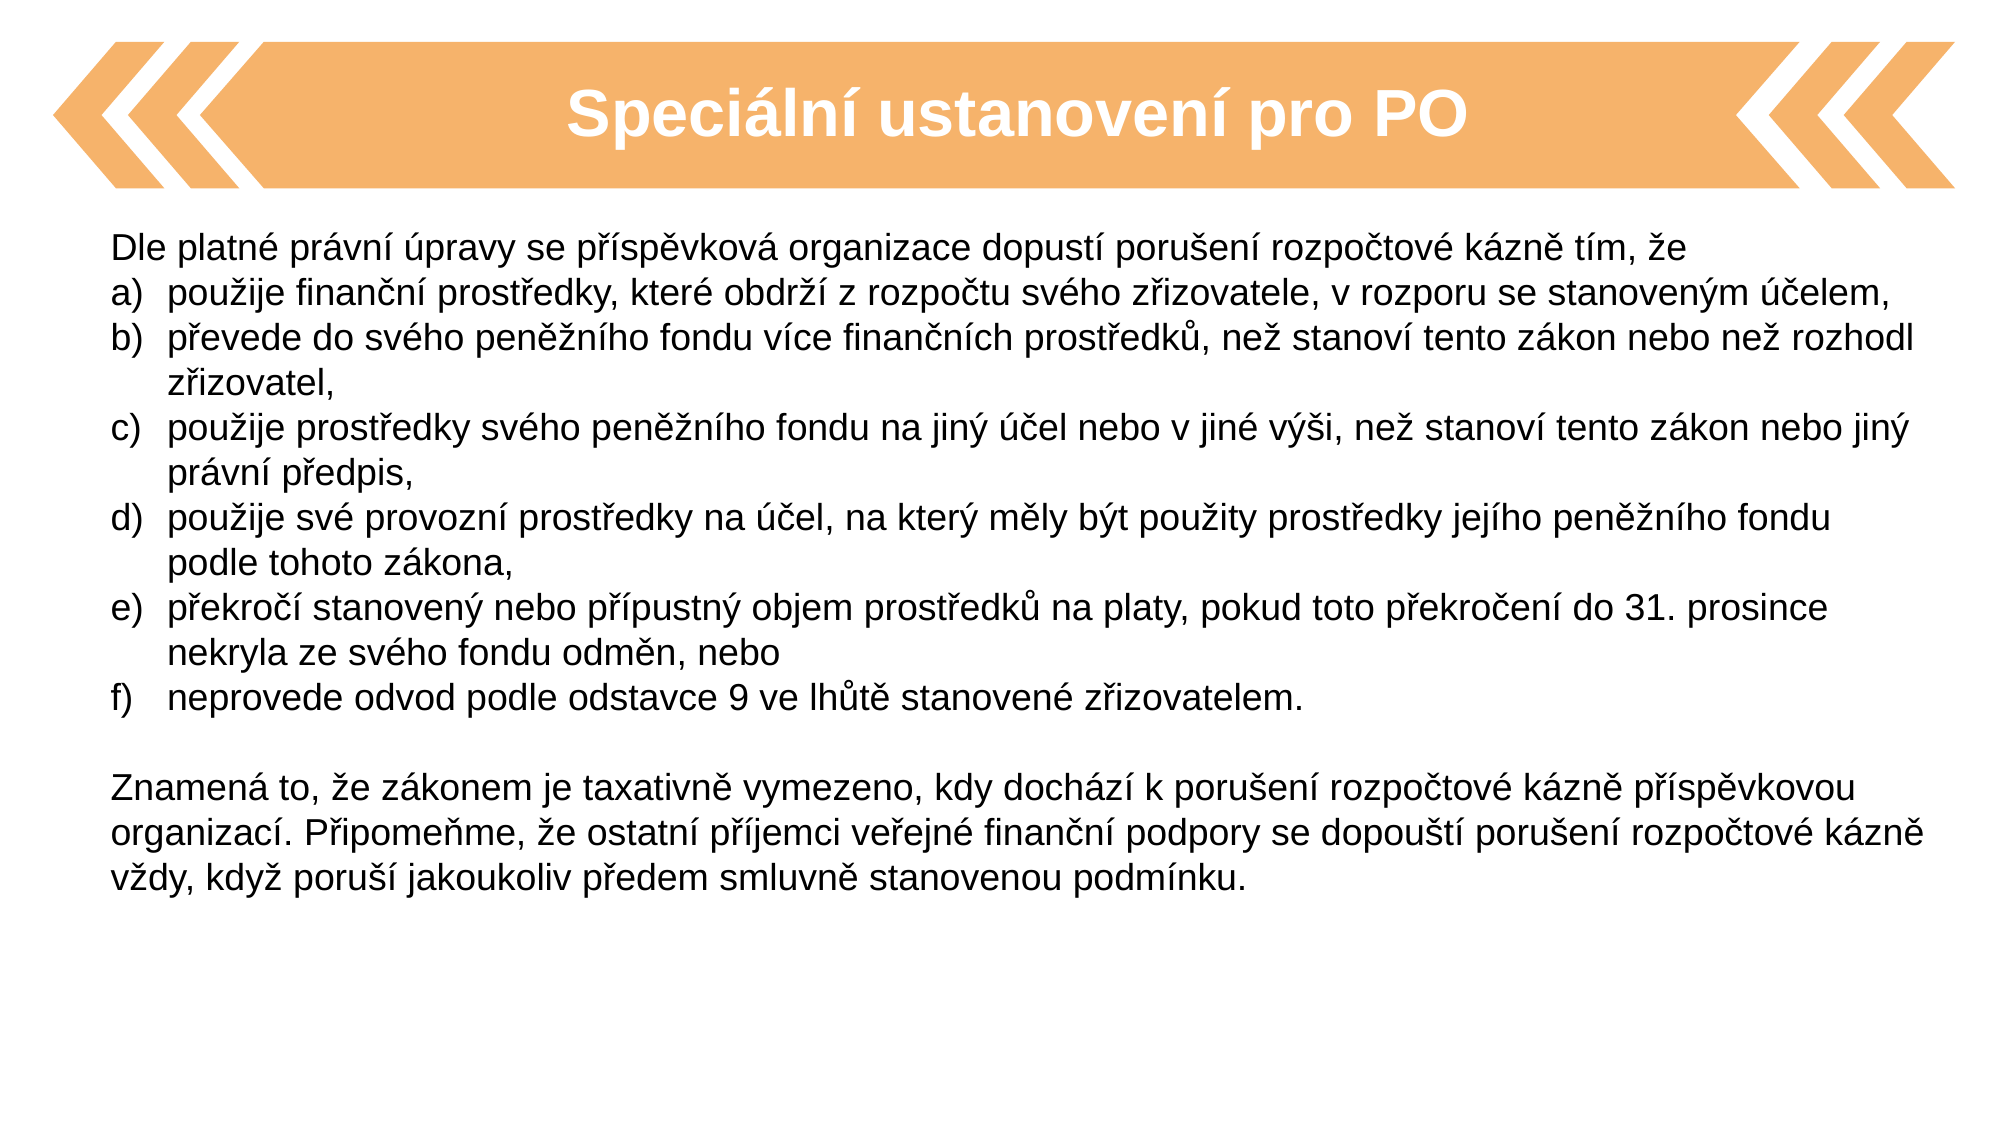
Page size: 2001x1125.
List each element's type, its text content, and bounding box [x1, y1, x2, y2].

list Speciální ustanovení pro PO [69, 46, 1968, 185]
text_box Dle platné právní úpravy se příspěvková organizace dopustí porušení rozpočtové kázně tím, že použije finanční prostředky, které obdrží z rozpočtu svého zřizovatele, v rozporu se stanoveným účelem, převede do svého peněžního fondu více finančních prostředků, než stanoví tento zákon nebo než rozhodl zřizovatel, použije prostředky svého peněžního fondu na jiný účel nebo v jiné výši, než stanoví tento zákon nebo jiný právní předpis, použije své provozní prostředky na účel, na který měly být použity prostředky jejího peněžního fondu podle tohoto zákona, překročí stanovený nebo přípustný objem prostředků na platy, pokud toto překročení do 31. prosince nekryla ze svého fondu odměn, nebo neprovede odvod podle odstavce 9 ve lhůtě stanovené zřizovatelem. Znamená to, že zákonem je taxativně vymezeno, kdy dochází k porušení rozpočtové kázně příspěvkovou organizací. Připomeňme, že ostatní příjemci veřejné finanční podpory se dopouští porušení rozpočtové kázně vždy, když poruší jakoukoliv předem smluvně stanovenou podmínku. [95, 215, 1942, 906]
